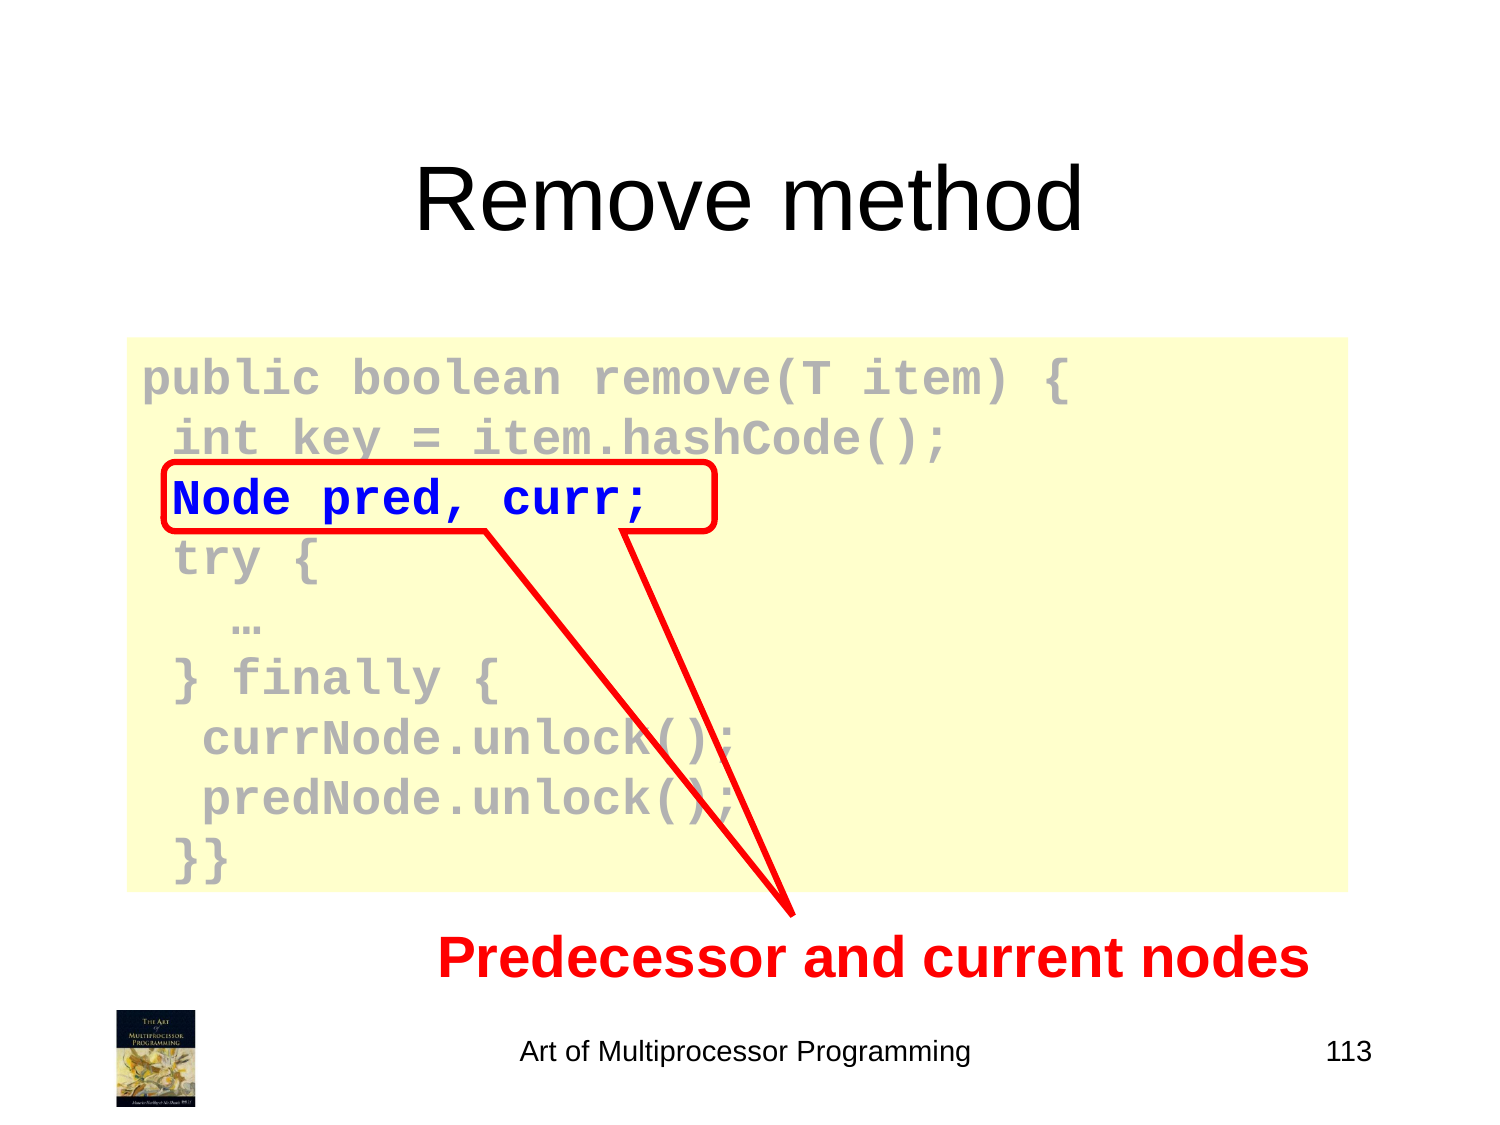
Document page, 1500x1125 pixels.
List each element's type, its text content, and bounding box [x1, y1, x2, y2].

text_box [163, 461, 791, 911]
text_box Predecessor and current nodes [422, 911, 1327, 997]
text_box public boolean remove(T item) { int key = item.hashCode(); Node pred, curr; try { … } finally { currNode.unlock(); predNode.unlock(); }} [126, 337, 1349, 893]
slide_number 113 [1074, 1024, 1388, 1101]
picture [107, 1010, 204, 1107]
footer Art of Multiprocessor Programming [464, 1024, 1028, 1101]
title Remove method [112, 99, 1388, 288]
